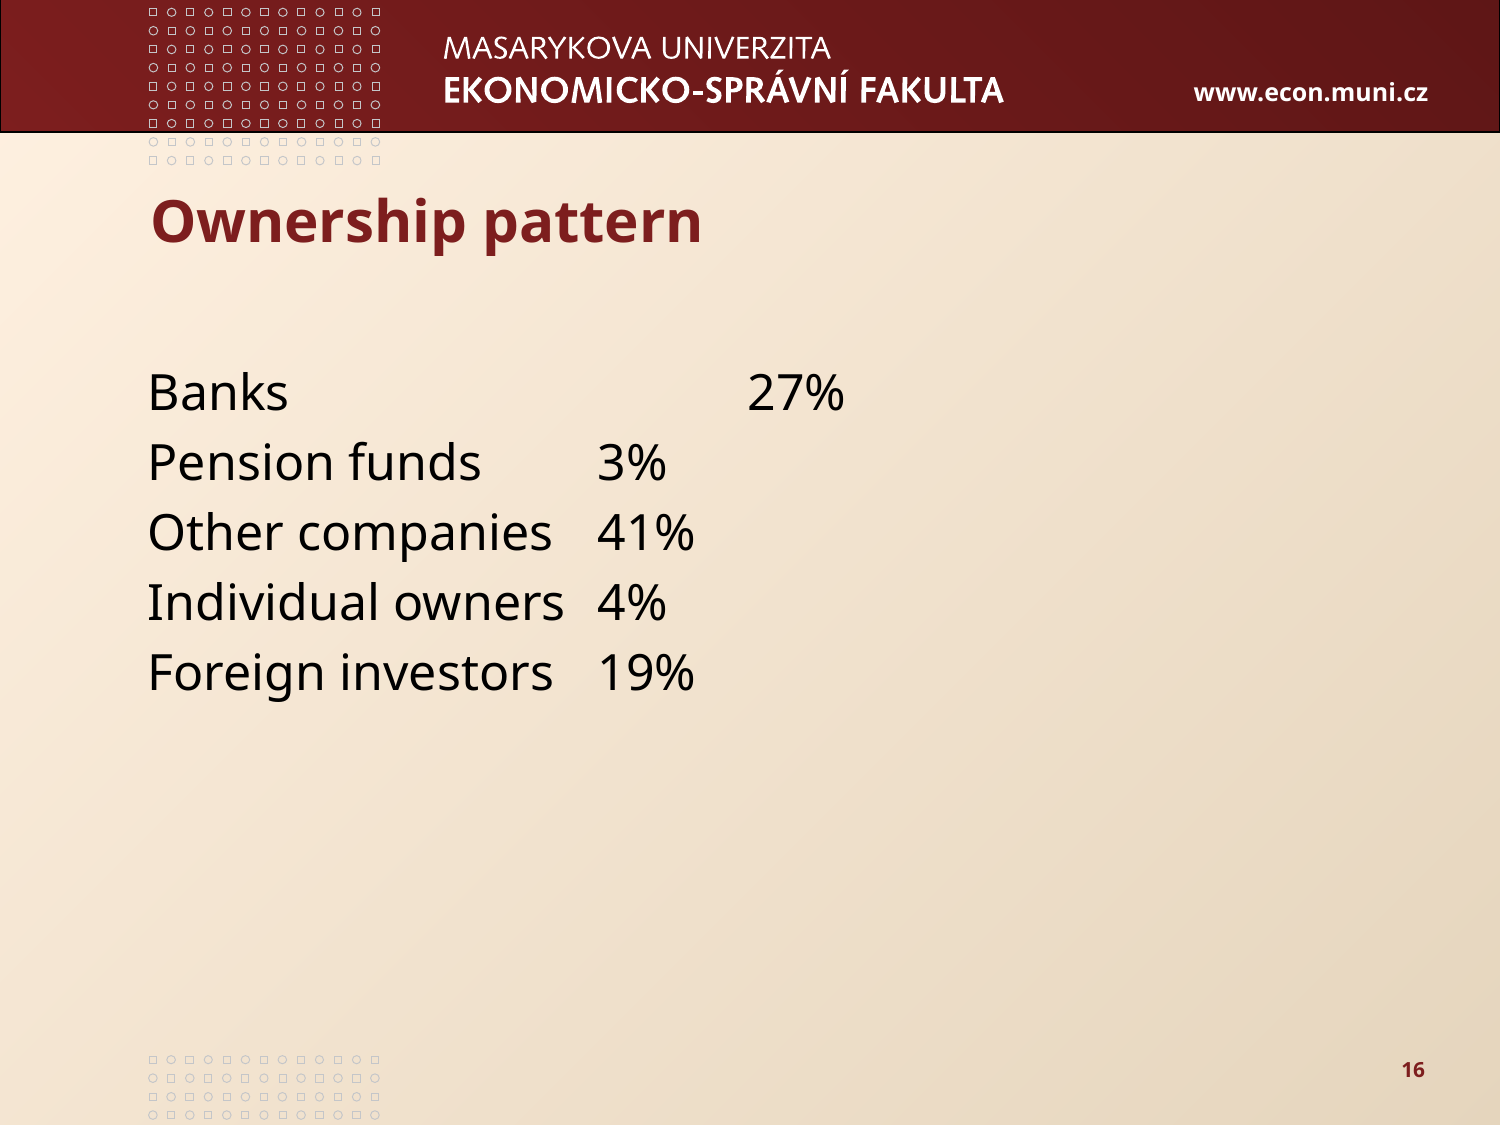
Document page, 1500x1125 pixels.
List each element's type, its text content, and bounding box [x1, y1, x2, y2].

title Ownership pattern [150, 184, 1425, 268]
slide_number 16 [1316, 1056, 1425, 1100]
list Banks 27% Pension funds 3% Other companies 41% Individual owners 4% Foreign investors 19% [147, 290, 1423, 1006]
